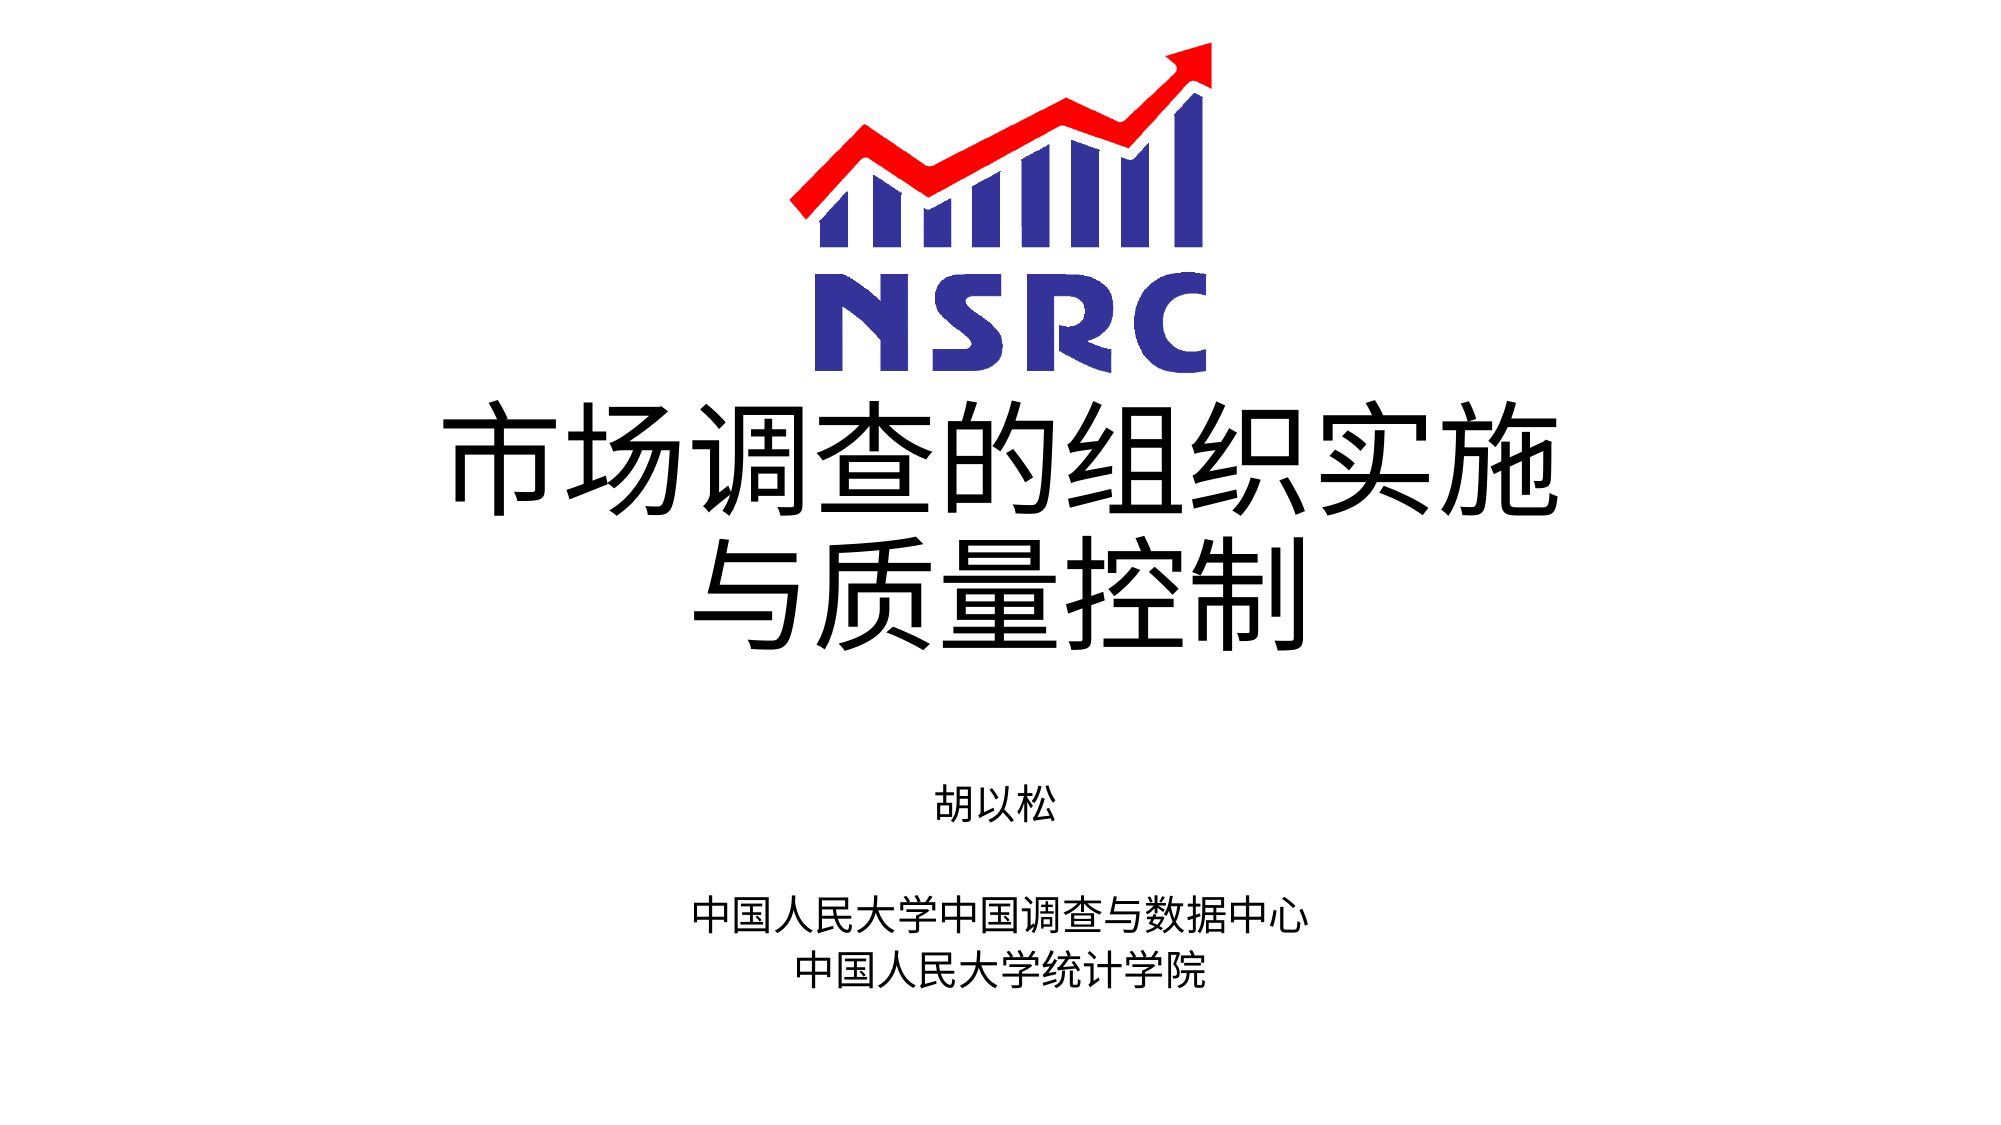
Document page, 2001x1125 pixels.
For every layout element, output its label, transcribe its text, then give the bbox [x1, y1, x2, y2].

title 市场调查的组织实施 与质量控制 [150, 284, 1850, 677]
picture [774, 0, 1225, 439]
subtitle 胡以松 中国人民大学中国调查与数据中心 中国人民大学统计学院 [249, 734, 1750, 1007]
